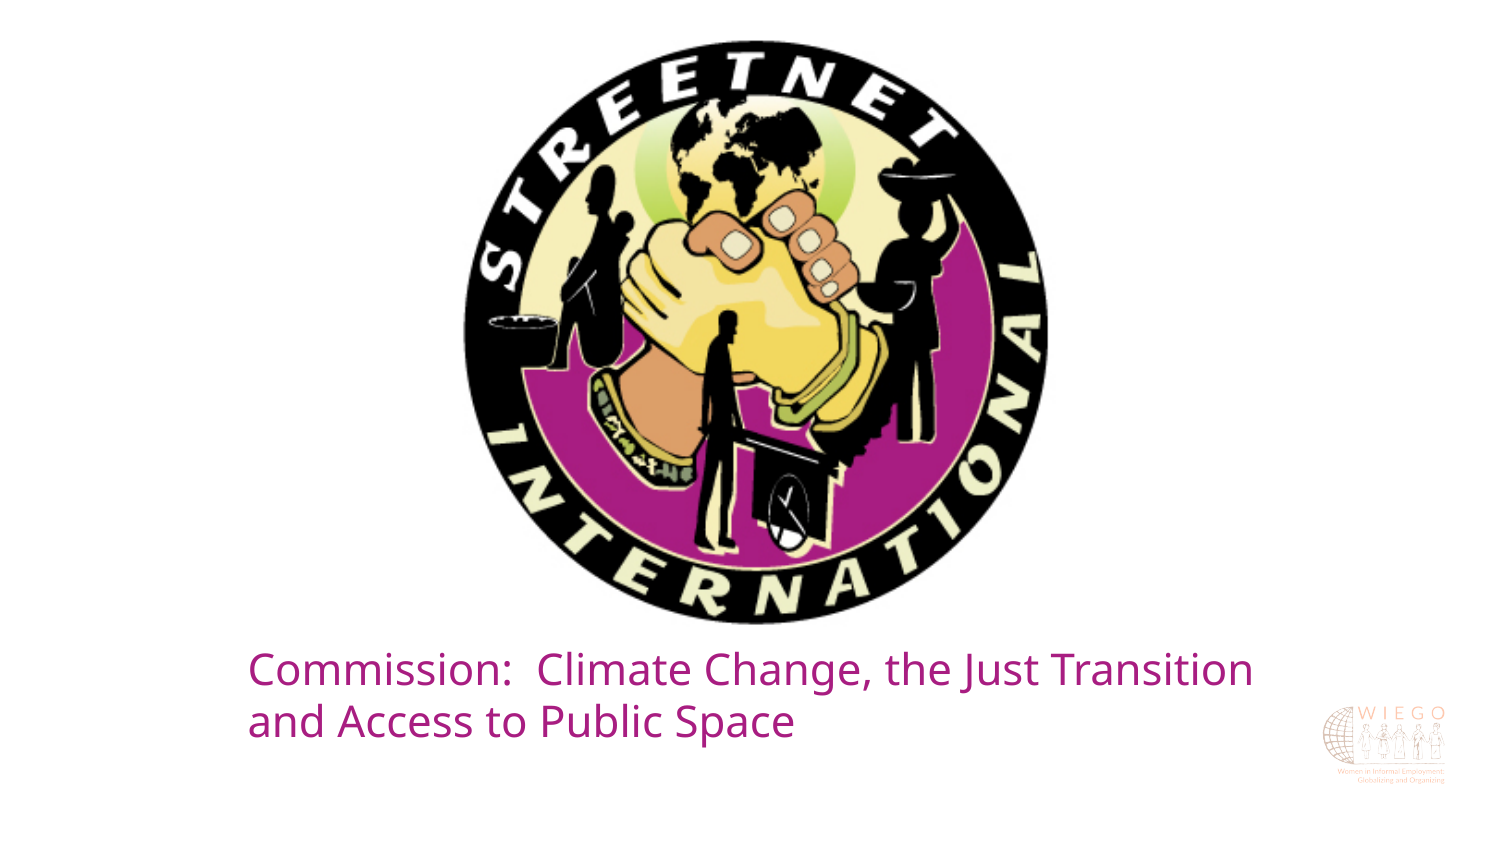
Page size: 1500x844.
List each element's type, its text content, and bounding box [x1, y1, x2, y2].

text_box Commission: Climate Change, the Just Transition and Access to Public Space [232, 626, 1322, 762]
picture [375, 40, 1148, 629]
